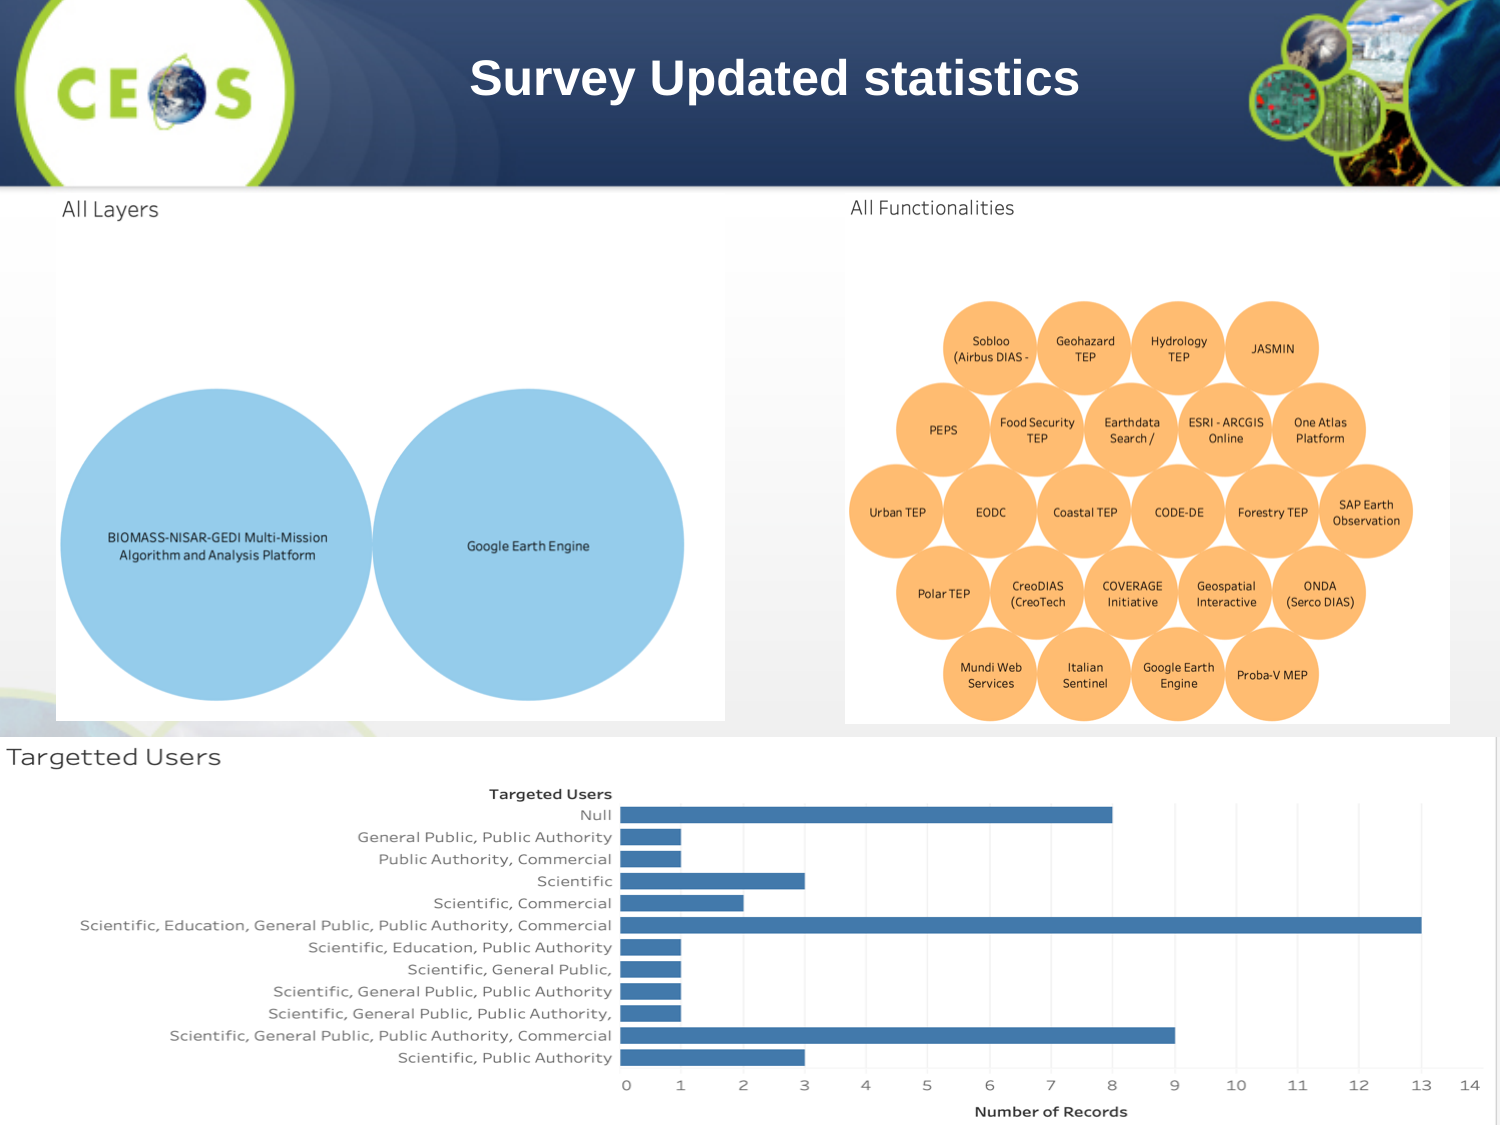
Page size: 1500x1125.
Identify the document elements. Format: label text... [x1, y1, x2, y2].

picture [0, 0, 1500, 1125]
title Survey Updated statistics [287, 37, 1263, 142]
